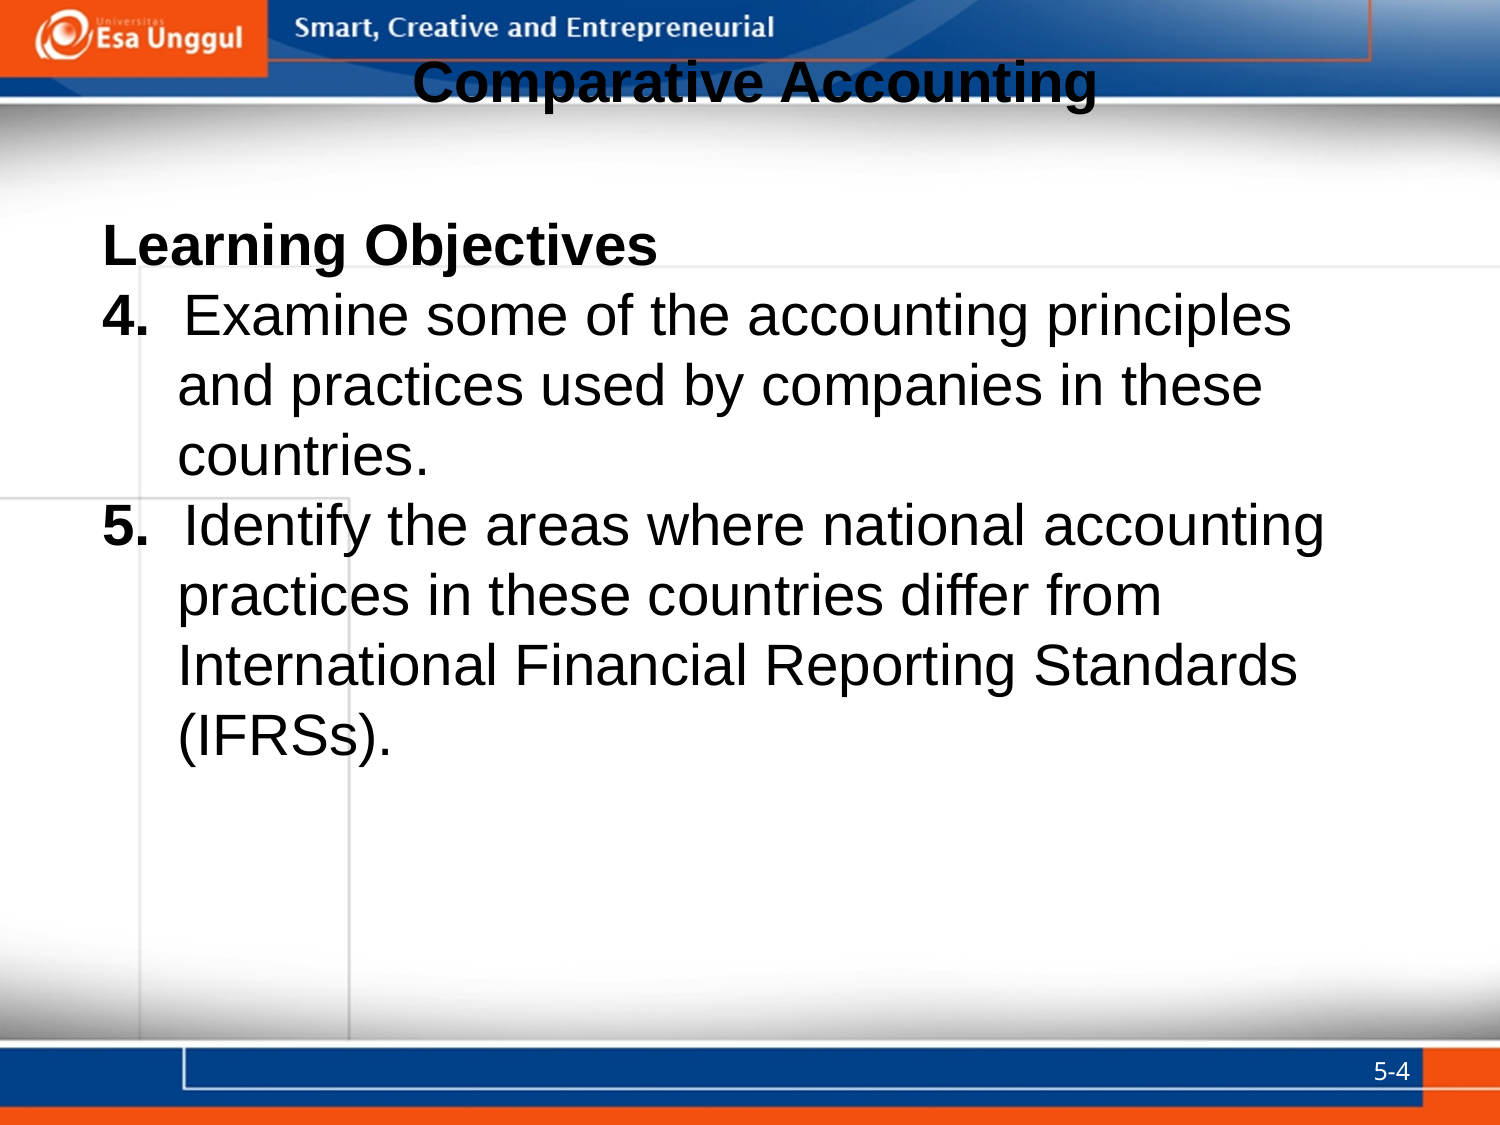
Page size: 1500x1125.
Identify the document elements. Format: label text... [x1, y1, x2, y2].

text_box Comparative Accounting [137, 50, 1375, 150]
picture [0, 0, 1500, 1125]
text_box Learning Objectives 4. Examine some of the accounting principles and practices used by companies in these countries. 5. Identify the areas where national accounting practices in these countries differ from International Financial Reporting Standards (IFRSs). [87, 199, 1413, 775]
text_box [37, 1074, 1475, 1125]
slide_number 5-4 [1250, 1042, 1425, 1074]
